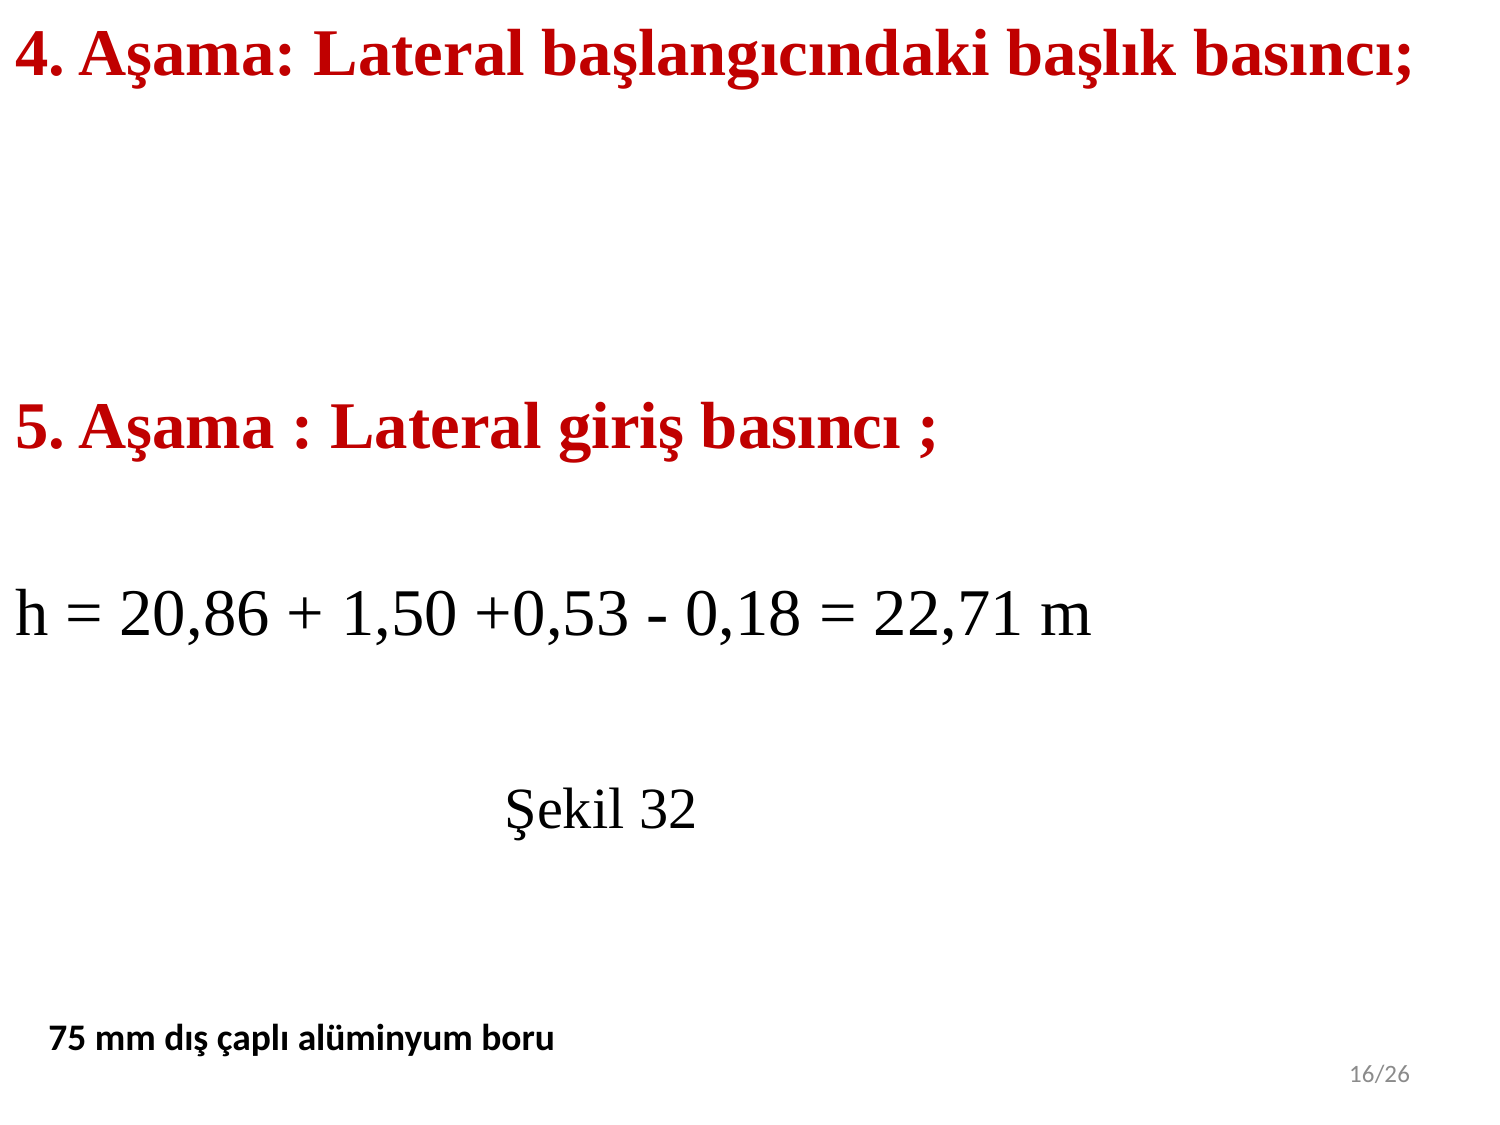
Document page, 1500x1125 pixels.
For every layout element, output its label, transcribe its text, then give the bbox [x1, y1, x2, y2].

text_box 75 mm dış çaplı alüminyum boru [33, 1005, 908, 1111]
slide_number /26 [1074, 1042, 1425, 1103]
